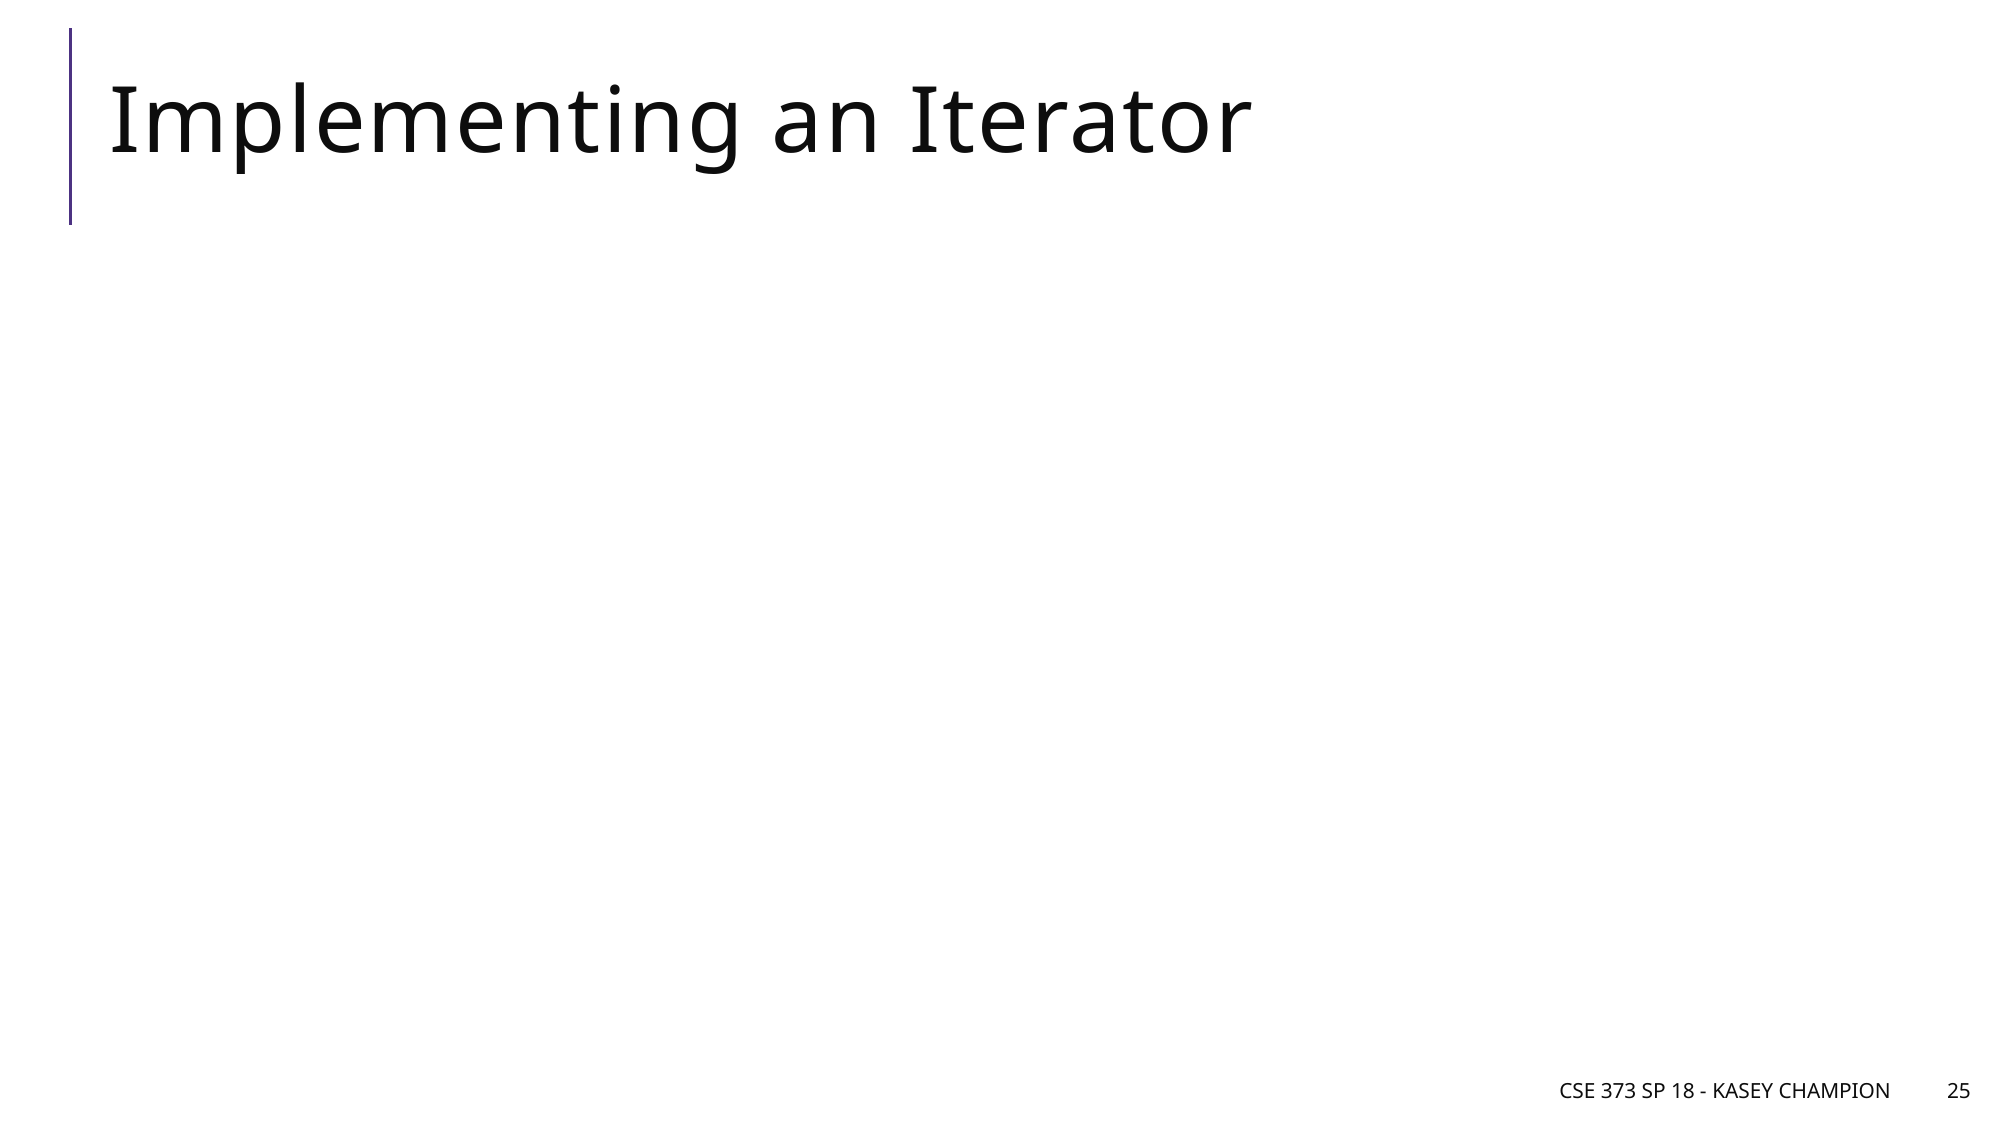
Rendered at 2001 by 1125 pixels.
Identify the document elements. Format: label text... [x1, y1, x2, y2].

slide_number 25 [1916, 1069, 1986, 1115]
title Implementing an Iterator [94, 43, 1930, 210]
footer CSE 373 SP 18 - Kasey Champion [937, 1069, 1906, 1115]
